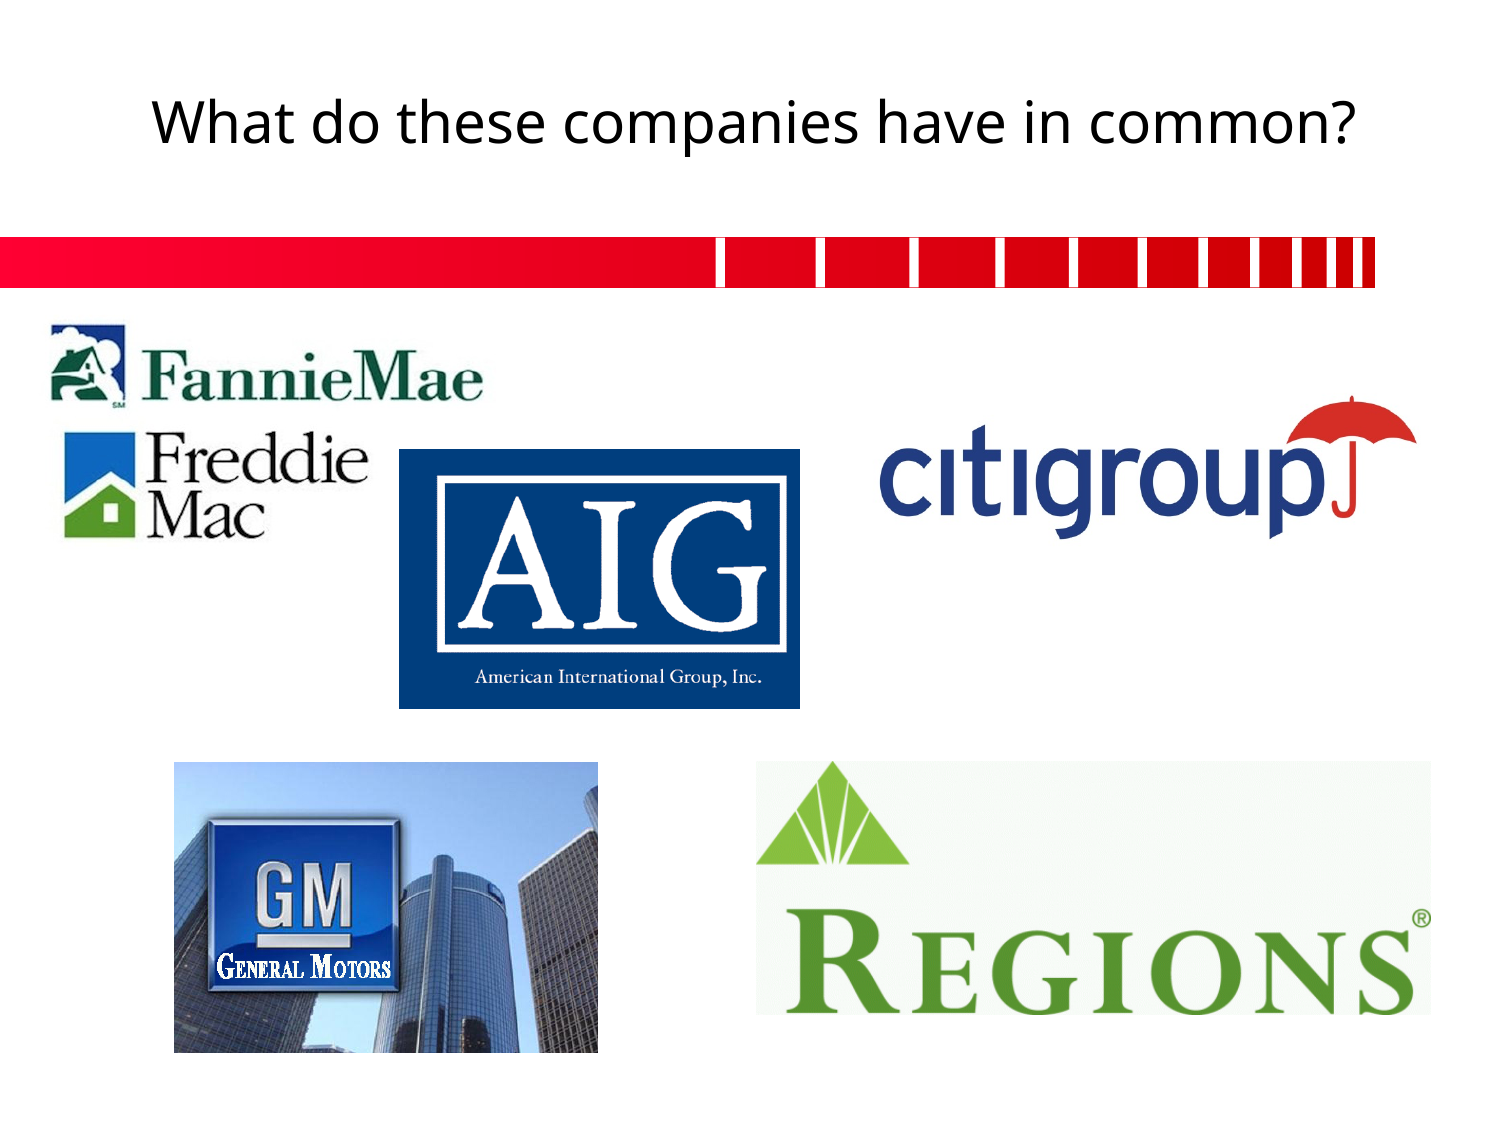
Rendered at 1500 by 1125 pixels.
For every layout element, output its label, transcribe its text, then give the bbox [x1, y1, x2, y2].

picture [29, 299, 801, 710]
title What do these companies have in common? [75, 28, 1434, 213]
picture [174, 762, 598, 1053]
picture [862, 382, 1434, 553]
picture [756, 761, 1431, 1015]
